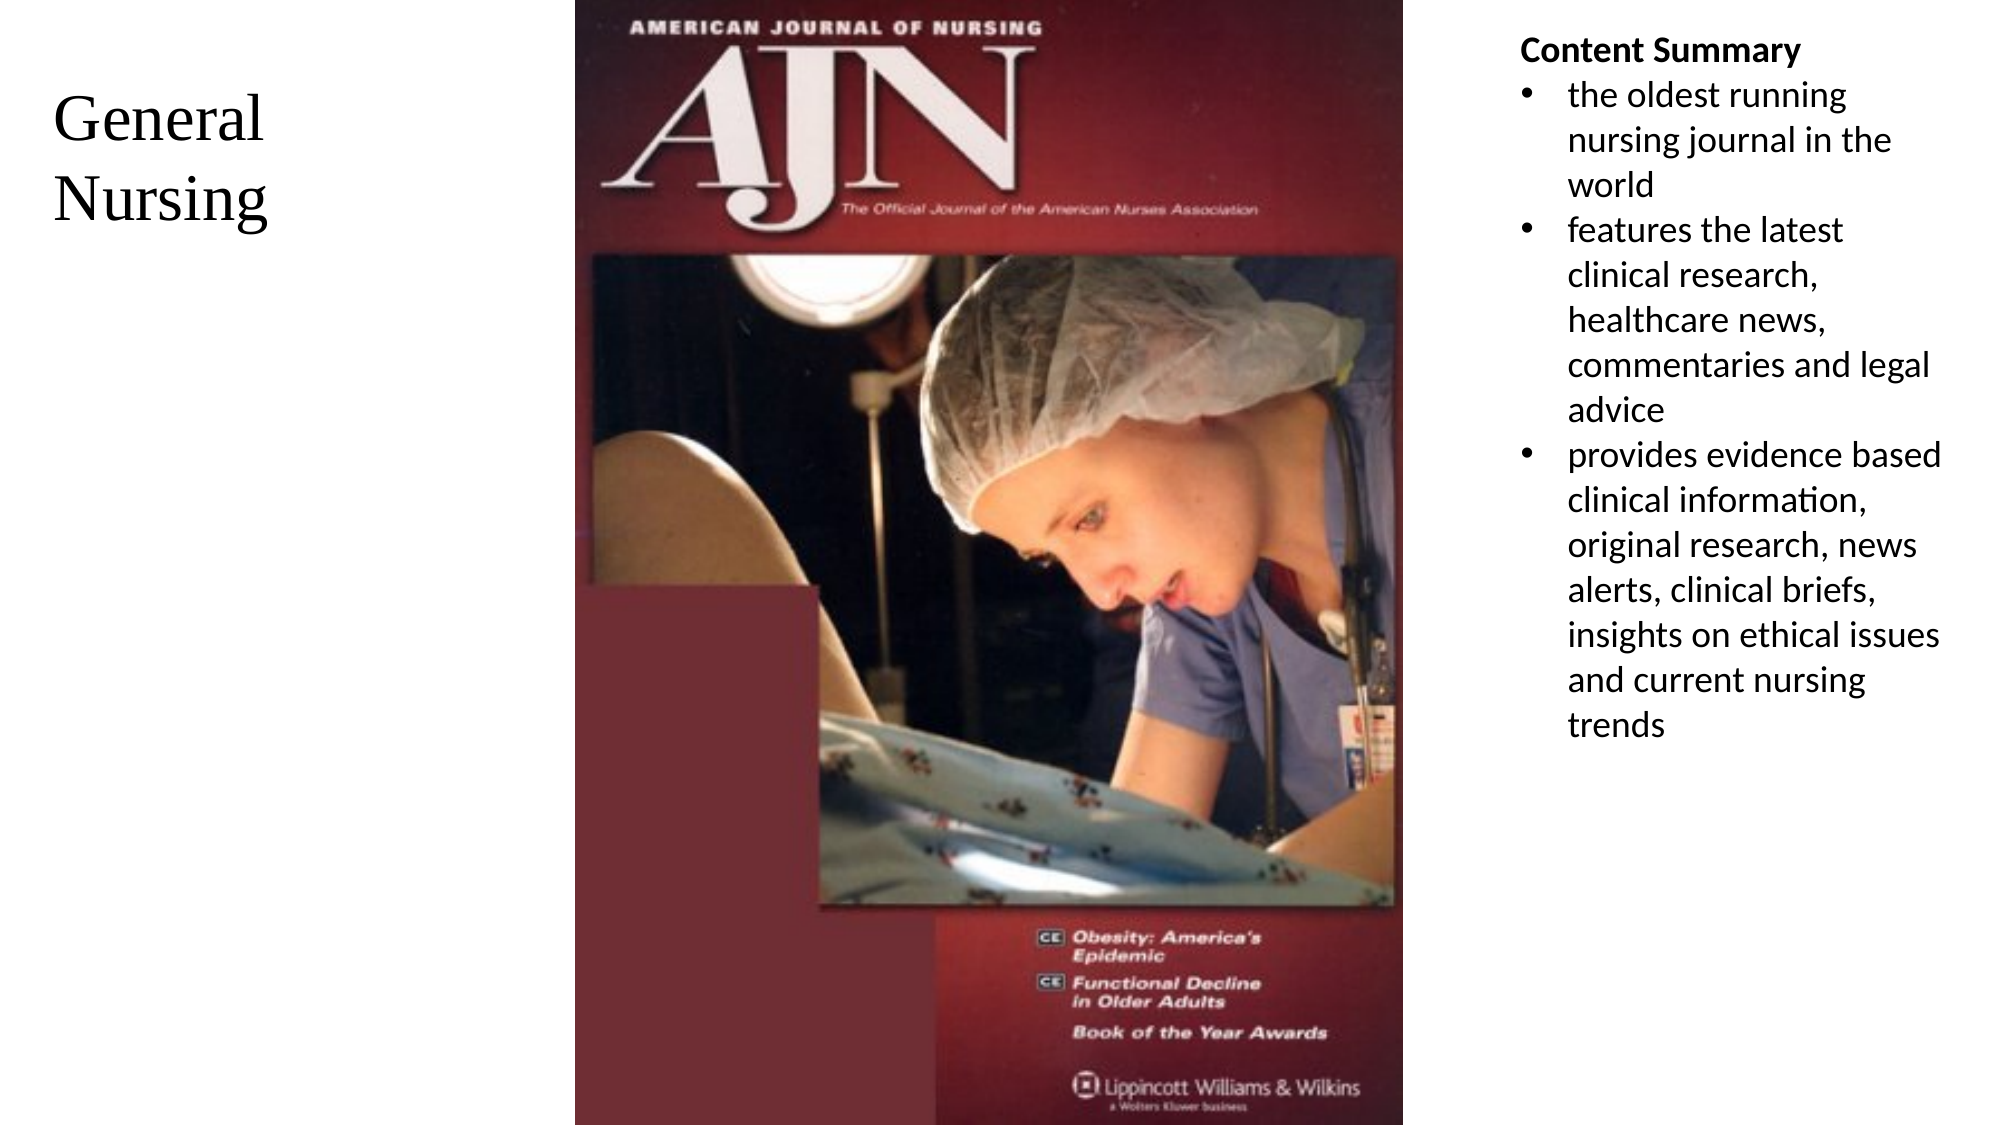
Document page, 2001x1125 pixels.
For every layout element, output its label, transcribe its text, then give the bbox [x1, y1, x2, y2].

text_box Content Summary the oldest running nursing journal in the world features the latest clinical research, healthcare news, commentaries and legal advice provides evidence based clinical information, original research, news alerts, clinical briefs, insights on ethical issues and current nursing trends [1505, 17, 1964, 752]
picture [575, 0, 1403, 1125]
text_box General Nursing [39, 66, 490, 241]
